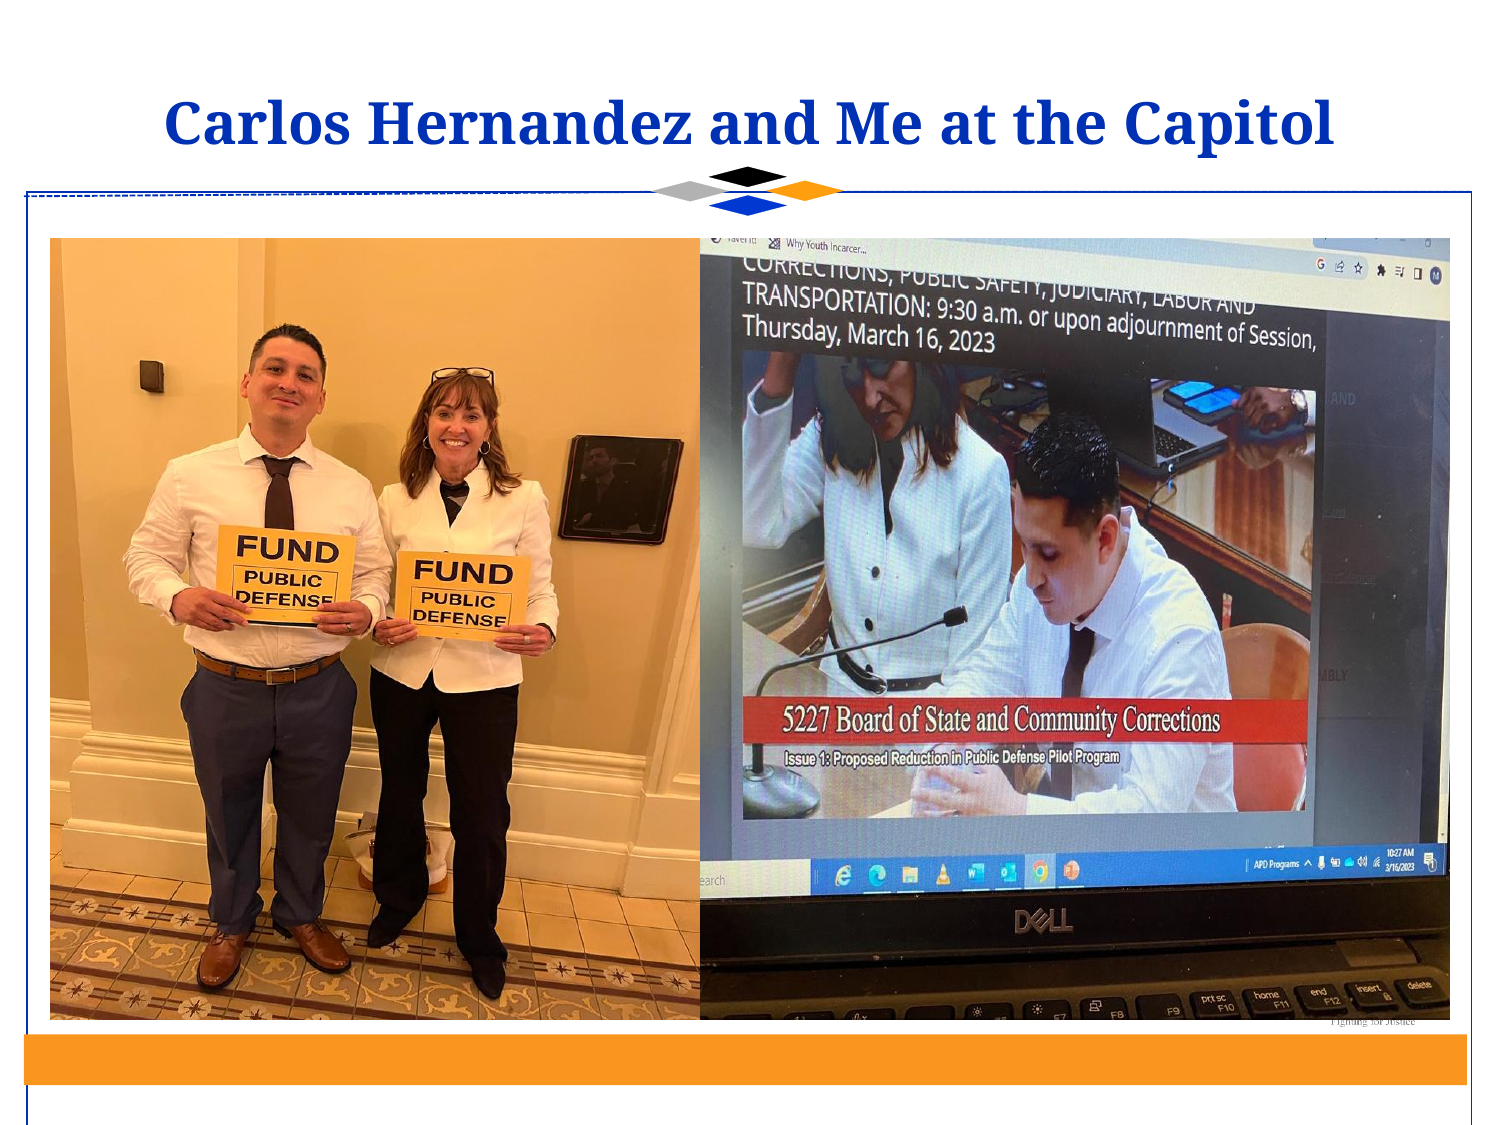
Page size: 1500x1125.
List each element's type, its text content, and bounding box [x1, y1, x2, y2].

picture [650, 166, 846, 218]
text_box [23, 1034, 1467, 1086]
picture [50, 238, 1450, 1020]
text_box [27, 191, 1472, 1125]
text_box Carlos Hernandez and Me at the Capitol [49, 49, 1450, 192]
text_box [49, 217, 1450, 368]
